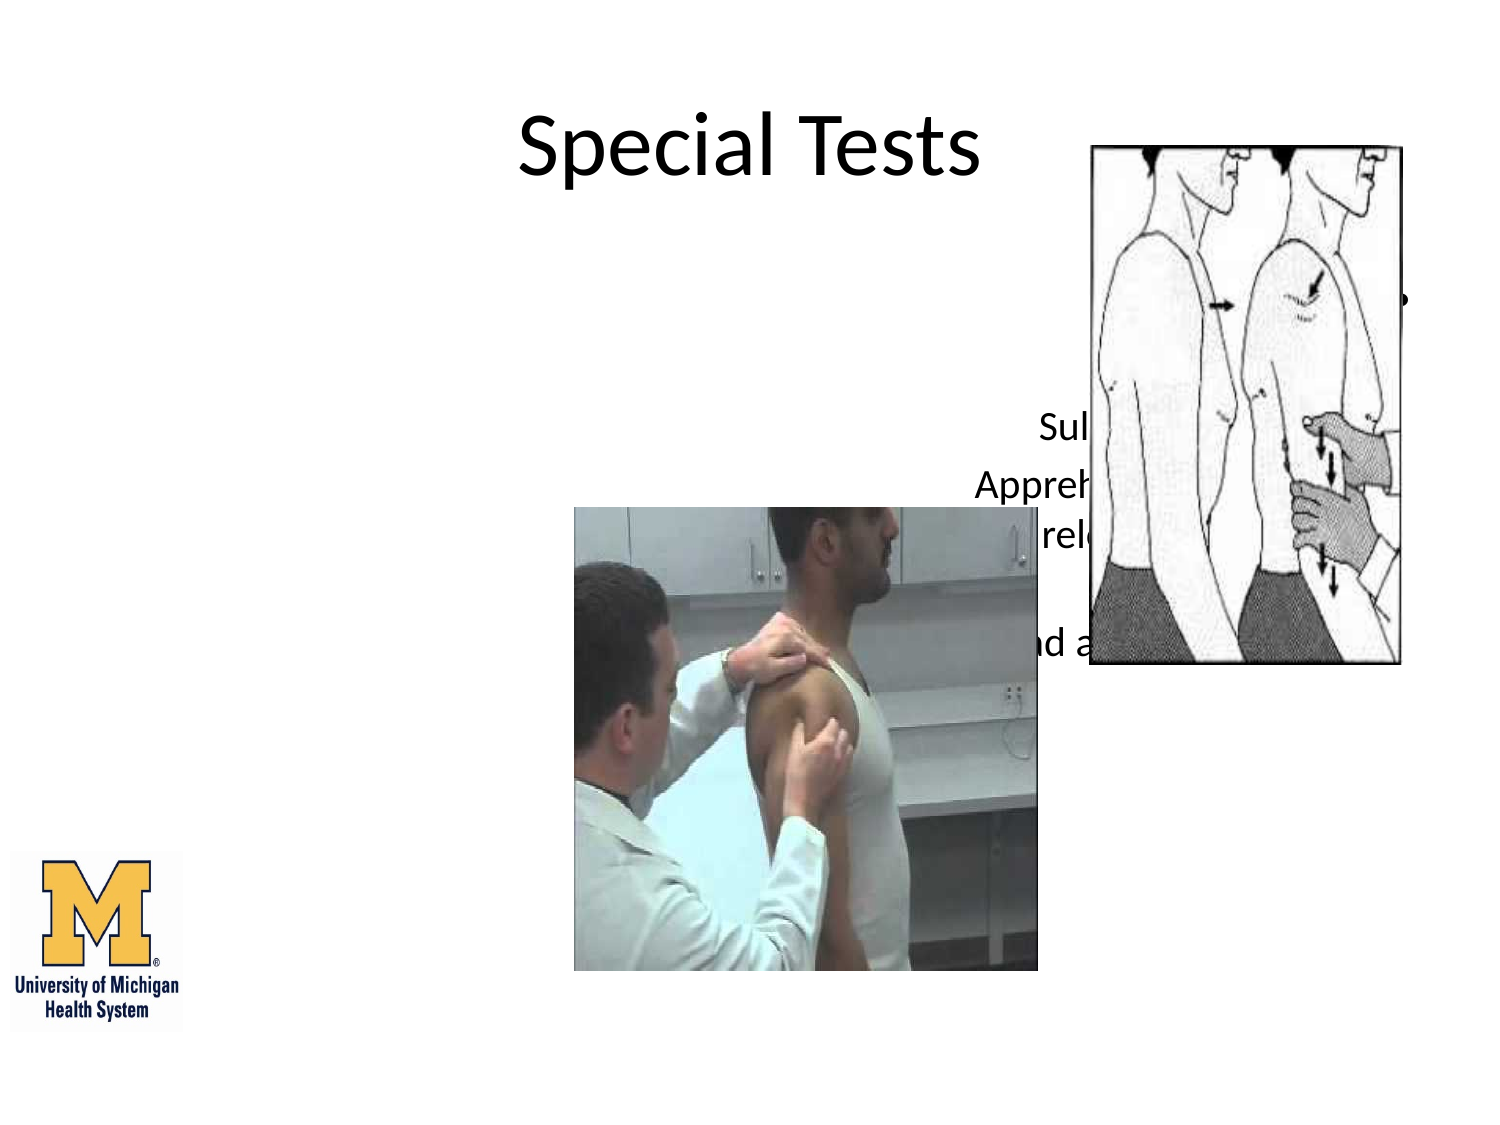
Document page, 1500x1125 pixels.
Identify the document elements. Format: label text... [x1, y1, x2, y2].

list Shoulder Instability Sulcus sign Apprehension, relocation, release Load and shift [75, 262, 1425, 1005]
picture [573, 507, 1038, 971]
title Special Tests [75, 45, 1425, 233]
picture [9, 850, 183, 1032]
picture [1089, 145, 1403, 665]
